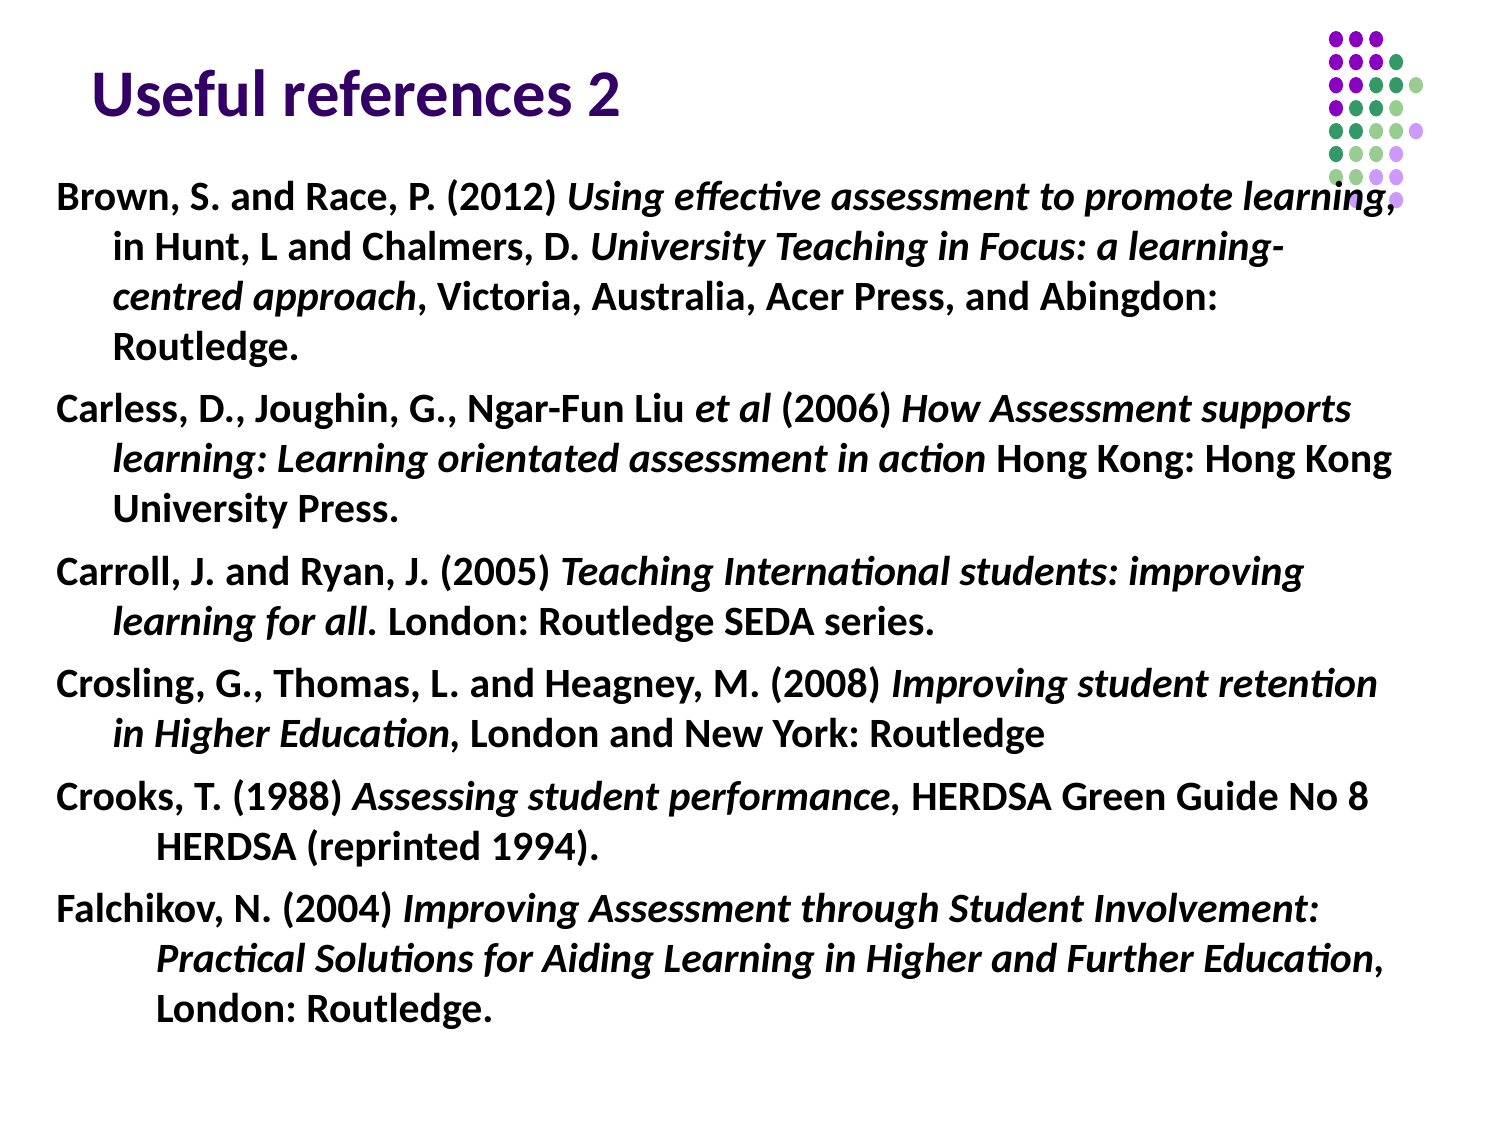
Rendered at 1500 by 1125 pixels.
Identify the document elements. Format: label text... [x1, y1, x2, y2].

list Brown, S. and Race, P. (2012) Using effective assessment to promote learning, in Hunt, L and Chalmers, D. University Teaching in Focus: a learning-centred approach, Victoria, Australia, Acer Press, and Abingdon: Routledge. Carless, D., Joughin, G., Ngar-Fun Liu et al (2006) How Assessment supports learning: Learning orientated assessment in action Hong Kong: Hong Kong University Press. Carroll, J. and Ryan, J. (2005) Teaching International students: improving learning for all. London: Routledge SEDA series. Crosling, G., Thomas, L. and Heagney, M. (2008) Improving student retention in Higher Education, London and New York: Routledge Crooks, T. (1988) Assessing student performance, HERDSA Green Guide No 8 HERDSA (reprinted 1994). Falchikov, N. (2004) Improving Assessment through Student Involvement: Practical Solutions for Aiding Learning in Higher and Further Education, London: Routledge. [40, 160, 1424, 1018]
title Useful references 2 [76, 42, 1315, 138]
